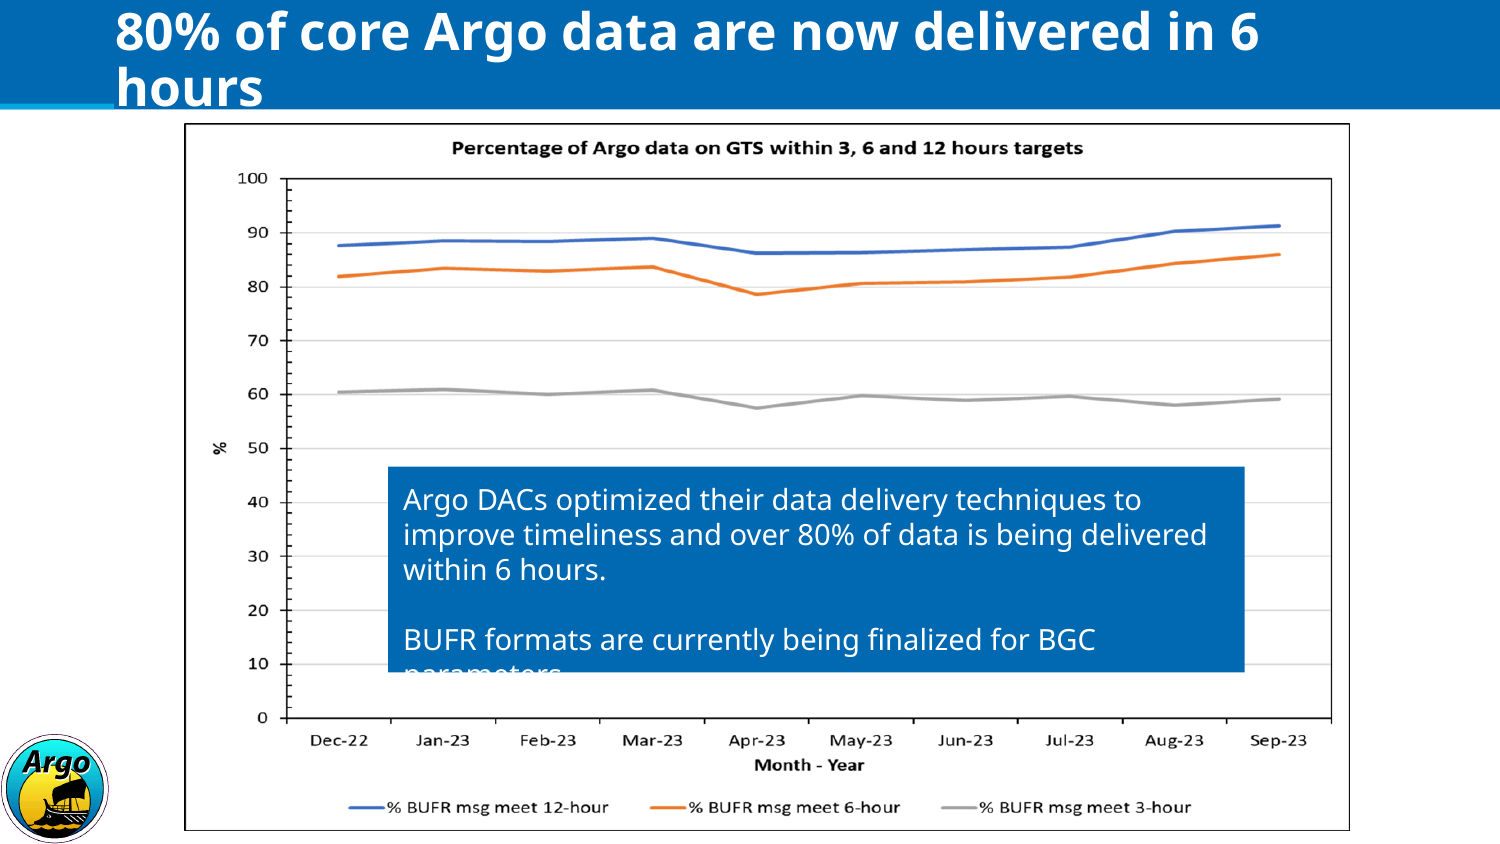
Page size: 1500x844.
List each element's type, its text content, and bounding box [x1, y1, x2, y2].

picture [183, 123, 1350, 831]
title 80% of core Argo data are now delivered in 6 hours [104, 0, 1430, 124]
picture [0, 733, 109, 844]
